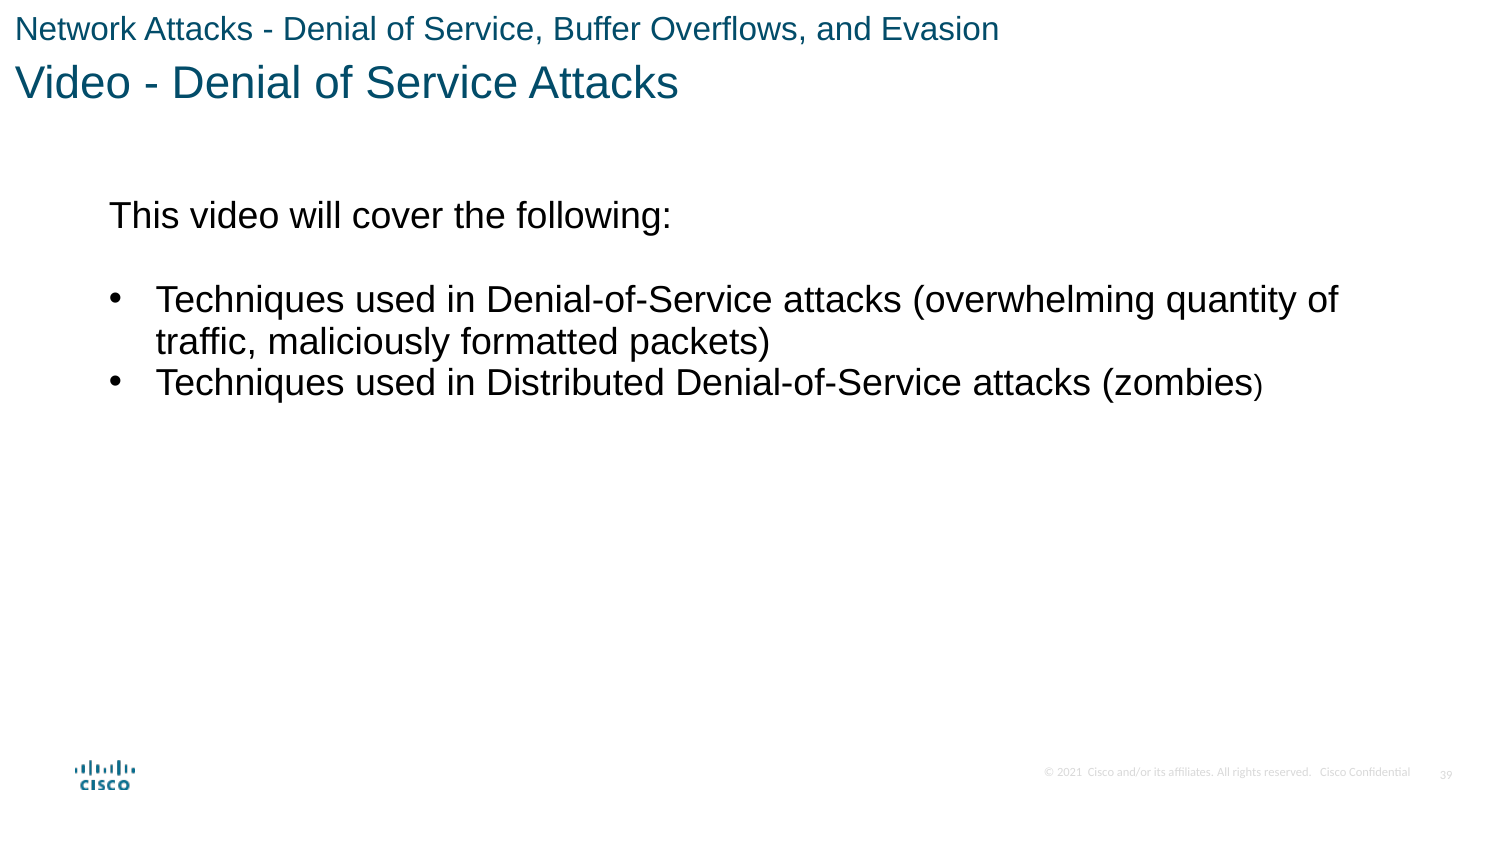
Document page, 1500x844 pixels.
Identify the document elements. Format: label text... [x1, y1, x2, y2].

picture [75, 759, 135, 790]
list Video - Denial of Service Attacks [0, 45, 1500, 195]
slide_number 39 [1425, 759, 1500, 797]
text_box This video will cover the following: Techniques used in Denial-of-Service attacks (overwhelming quantity of traffic, maliciously formatted packets) Techniques used in Distributed Denial-of-Service attacks (zombies) [94, 187, 1444, 610]
list Network Attacks - Denial of Service, Buffer Overflows, and Evasion [0, 0, 1500, 45]
